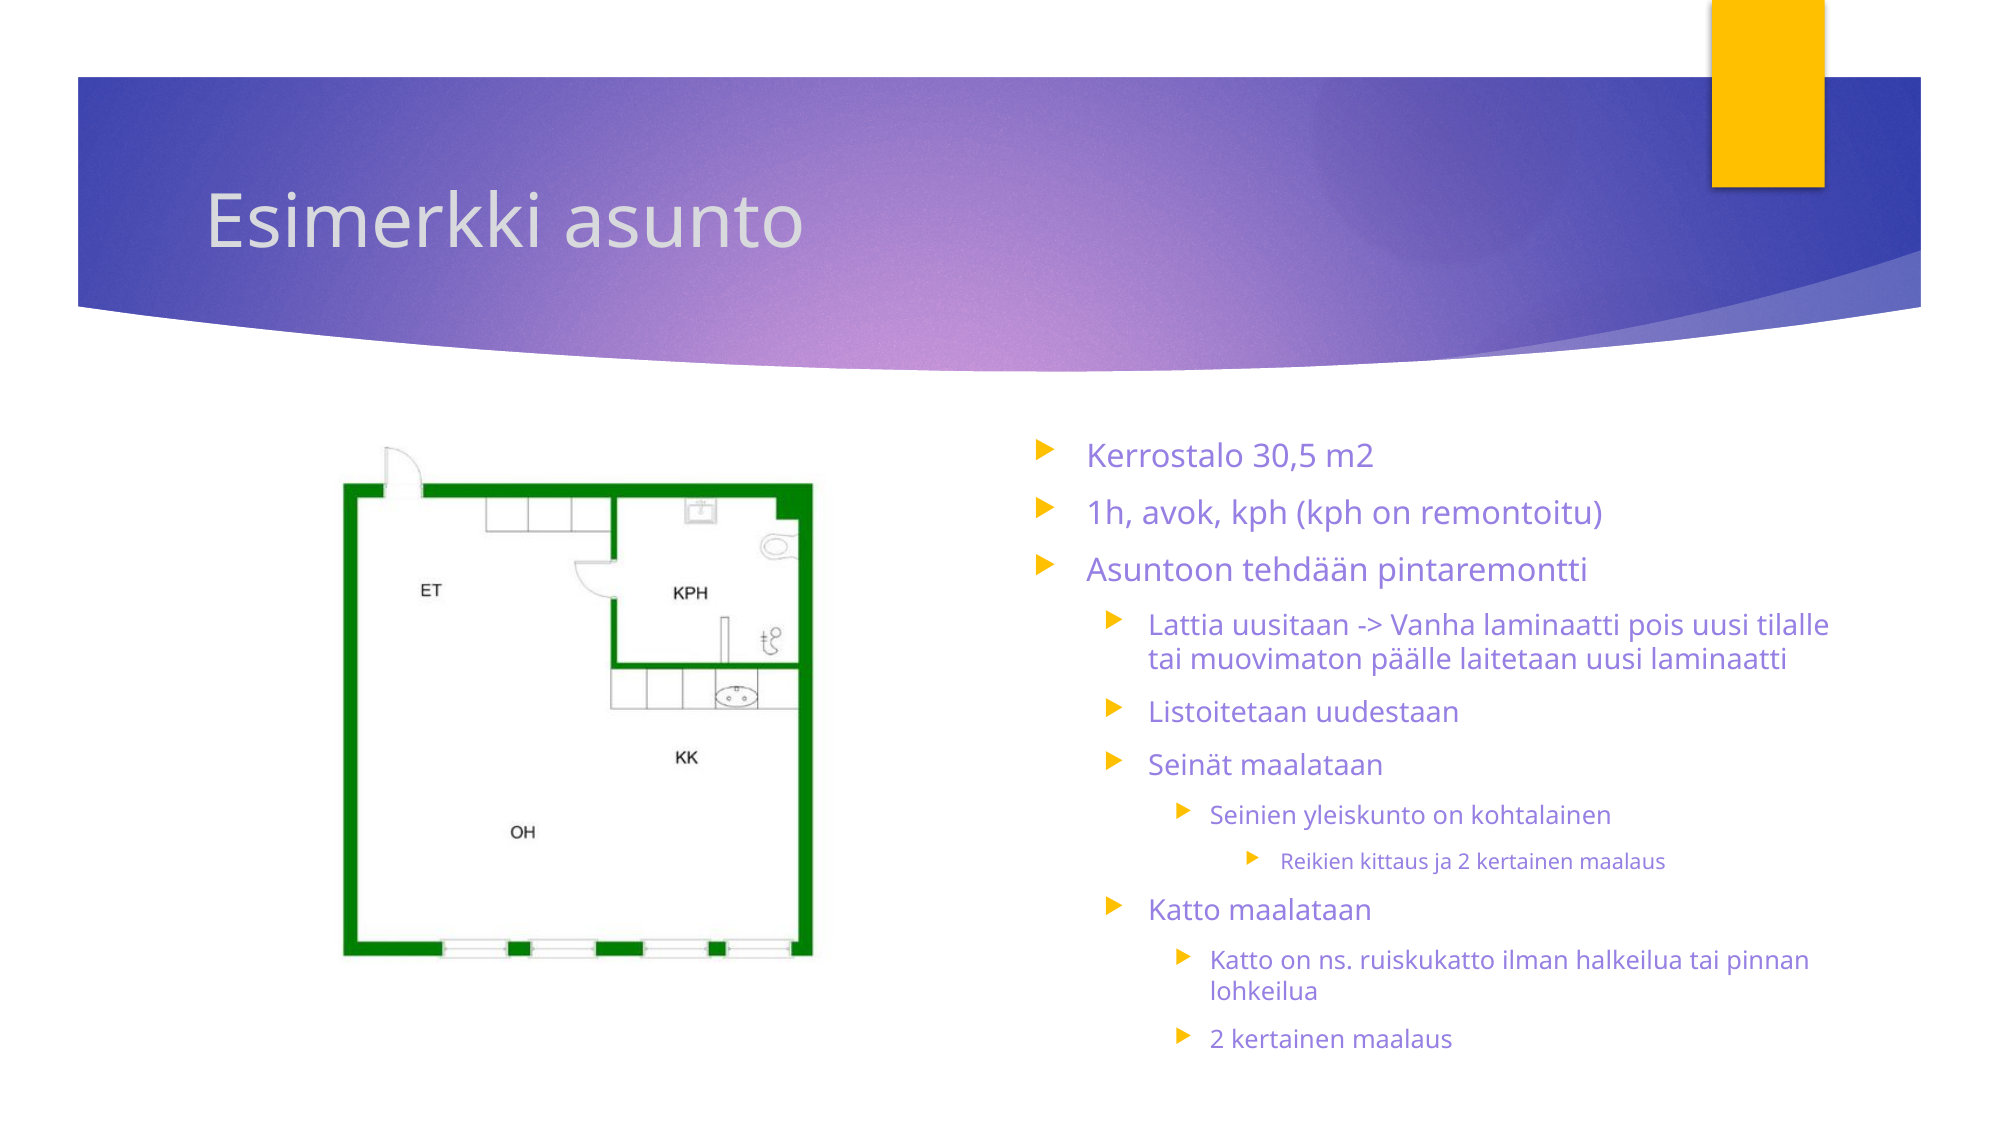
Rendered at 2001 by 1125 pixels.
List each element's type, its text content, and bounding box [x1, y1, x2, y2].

list Kerrostalo 30,5 m2 1h, avok, kph (kph on remontoitu) Asuntoon tehdään pintaremontti Lattia uusitaan -> Vanha laminaatti pois uusi tilalle tai muovimaton päälle laitetaan uusi laminaatti Listoitetaan uudestaan Seinät maalataan Seinien yleiskunto on kohtalainen Reikien kittaus ja 2 kertainen maalaus Katto maalataan Katto on ns. ruiskukatto ilman halkeilua tai pinnan lohkeilua 2 kertainen maalaus [1018, 427, 1870, 1074]
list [320, 426, 850, 988]
title Esimerkki asunto [189, 159, 1627, 276]
